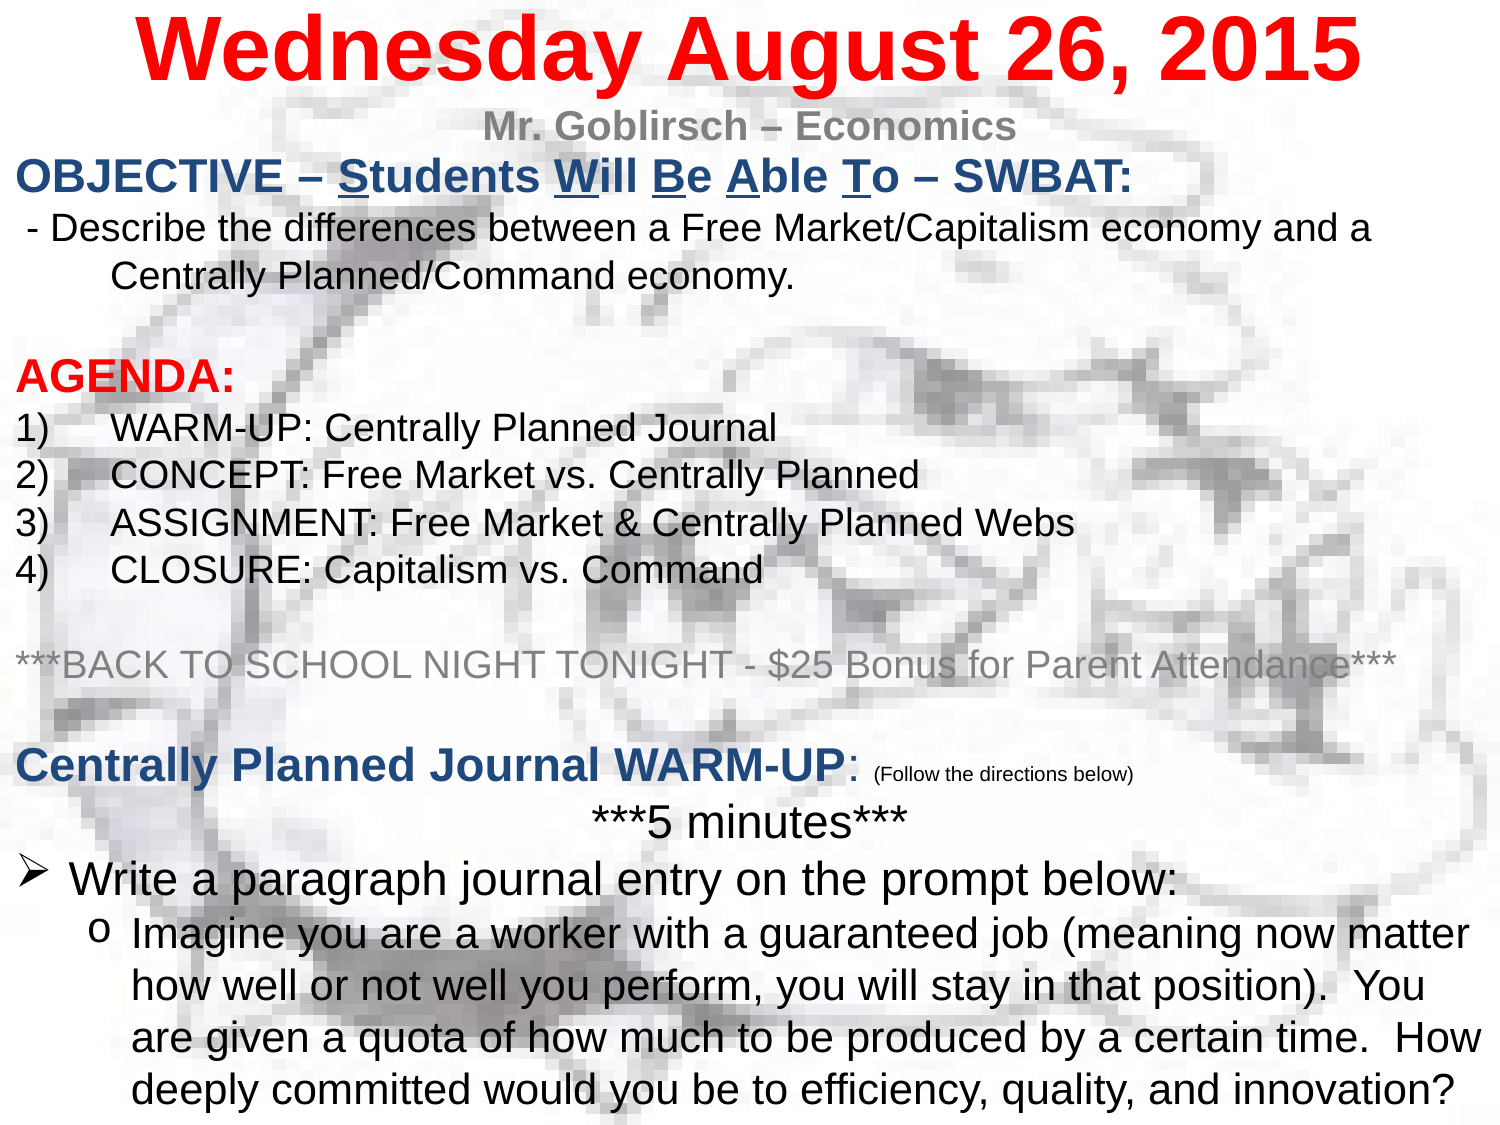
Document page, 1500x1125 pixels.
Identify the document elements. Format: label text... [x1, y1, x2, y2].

title Wednesday August 26, 2015 Mr. Goblirsch – Economics [0, 0, 1500, 137]
list OBJECTIVE – Students Will Be Able To – SWBAT: - Describe the differences between a Free Market/Capitalism economy and a Centrally Planned/Command economy. AGENDA: WARM-UP: Centrally Planned Journal CONCEPT: Free Market vs. Centrally Planned ASSIGNMENT: Free Market & Centrally Planned Webs CLOSURE: Capitalism vs. Command ***BACK TO SCHOOL NIGHT TONIGHT - $25 Bonus for Parent Attendance*** Centrally Planned Journal WARM-UP: (Follow the directions below) ***5 minutes*** Write a paragraph journal entry on the prompt below: Imagine you are a worker with a guaranteed job (meaning now matter how well or not well you perform, you will stay in that position). You are given a quota of how much to be produced by a certain time. How deeply committed would you be to efficiency, quality, and innovation? [0, 137, 1500, 1125]
